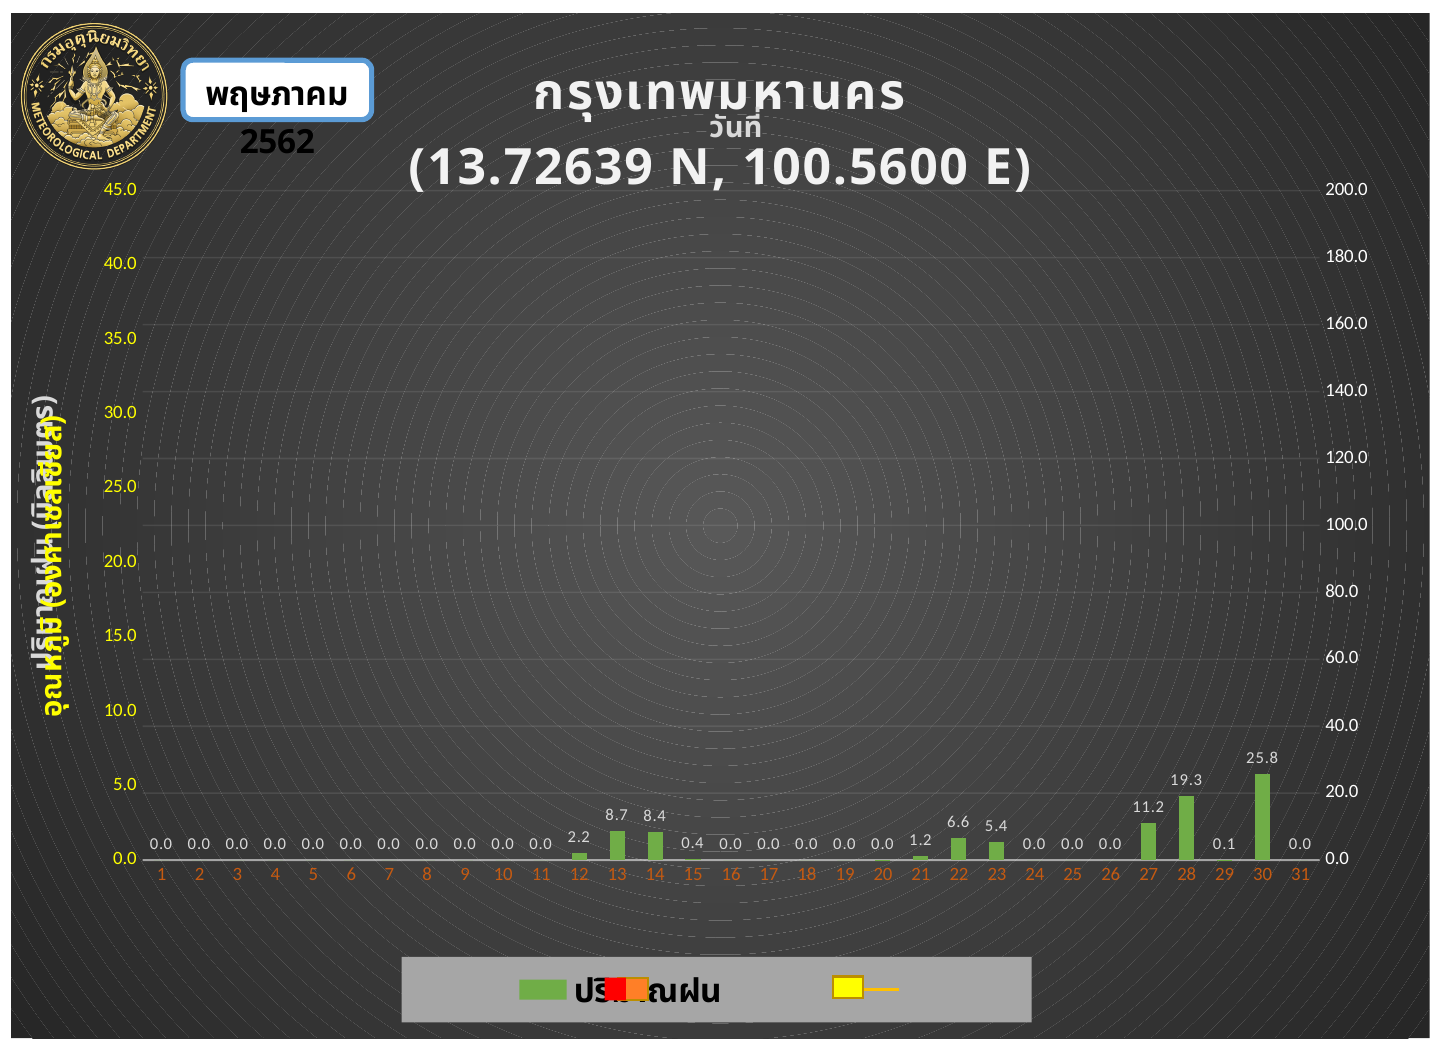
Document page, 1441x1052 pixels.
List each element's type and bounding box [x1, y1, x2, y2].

chart [10, 13, 1430, 1039]
